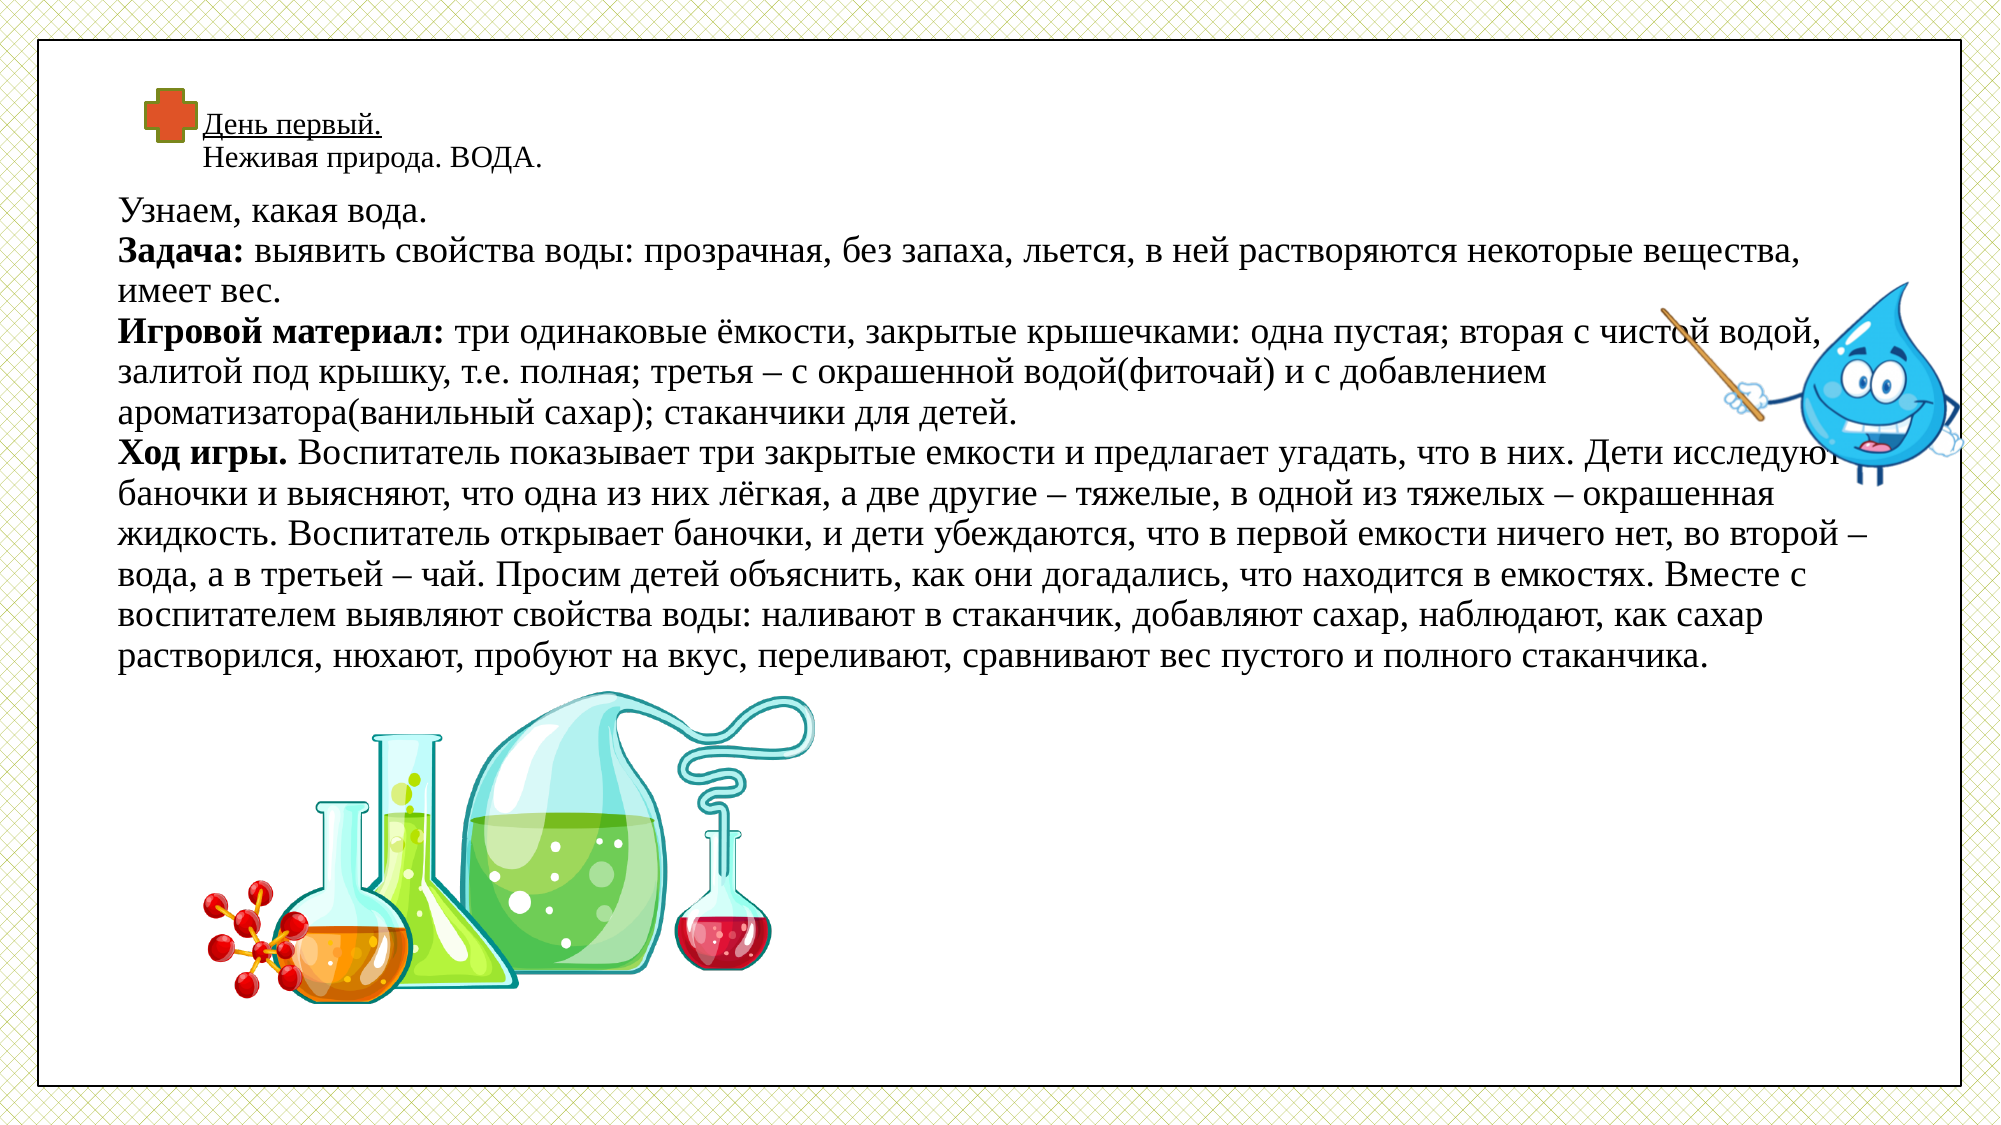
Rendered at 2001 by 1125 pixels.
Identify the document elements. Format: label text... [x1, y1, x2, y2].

text_box [144, 88, 198, 143]
picture [203, 690, 815, 1004]
list Узнаем, какая вода. Задача: выявить свойства воды: прозрачная, без запаха, льется, в ней растворяются некоторые вещества, имеет вес. Игровой материал: три одинаковые ёмкости, закрытые крышечками: одна пустая; вторая с чистой водой, залитой под крышку, т.е. полная; третья – с окрашенной водой(фиточай) и с добавлением ароматизатора(ванильный сахар); стаканчики для детей. Ход игры. Воспитатель показывает три закрытые емкости и предлагает угадать, что в них. Дети исследуют баночки и выясняют, что одна из них лёгкая, а две другие – тяжелые, в одной из тяжелых – окрашенная жидкость. Воспитатель открывает баночки, и дети убеждаются, что в первой емкости ничего нет, во второй – вода, а в третьей – чай. Просим детей объяснить, как они догадались, что находится в емкостях. Вместе с воспитателем выявляют свойства воды: наливают в стаканчик, добавляют сахар, наблюдают, как сахар растворился, нюхают, пробуют на вкус, переливают, сравнивают вес пустого и полного стаканчика. [95, 182, 1939, 1018]
picture [1649, 270, 1977, 521]
title День первый. Неживая природа. ВОДА. [187, 99, 688, 182]
